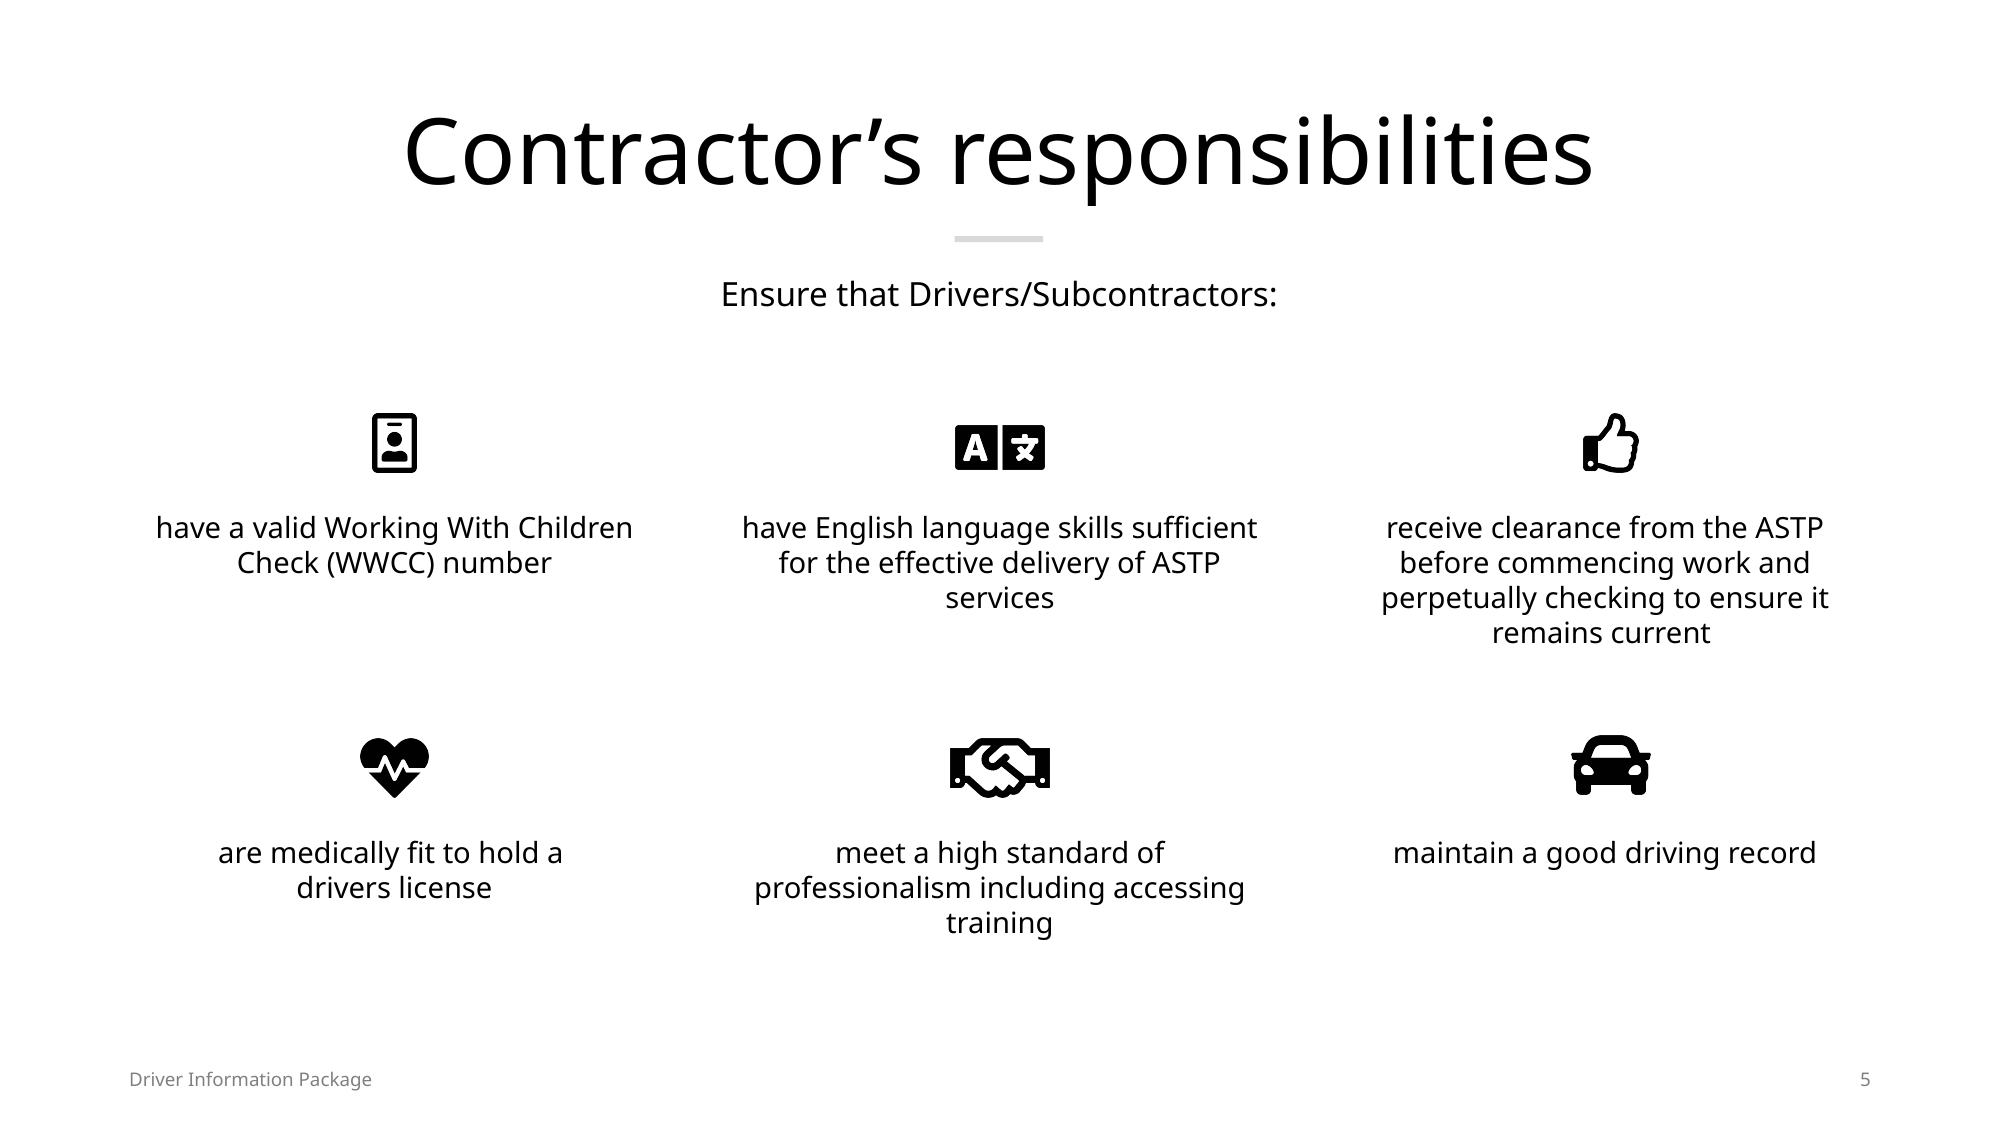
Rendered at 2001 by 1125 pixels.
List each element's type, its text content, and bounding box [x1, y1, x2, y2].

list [360, 738, 429, 798]
title Contractor’s responsibilities [114, 59, 1886, 237]
picture [950, 738, 1050, 798]
list have English language skills sufficient for the effective delivery of ASTP services [719, 501, 1281, 680]
picture [1571, 735, 1651, 795]
slide_number 5 [1708, 1051, 1886, 1111]
list have a valid Working With Children Check (WWCC) number [114, 501, 676, 680]
picture [372, 413, 417, 473]
picture [1583, 413, 1639, 473]
list Ensure that Drivers/Subcontractors: [114, 265, 1886, 325]
list are medically fit to hold a drivers license [114, 826, 676, 1004]
list receive clearance from the ASTP before commencing work and perpetually checking to ensure it remains current [1324, 501, 1886, 680]
list maintain a good driving record [1324, 826, 1886, 1004]
picture [955, 425, 1045, 470]
list meet a high standard of professionalism including accessing training [719, 826, 1281, 1004]
footer Driver Information Package [114, 1051, 823, 1111]
